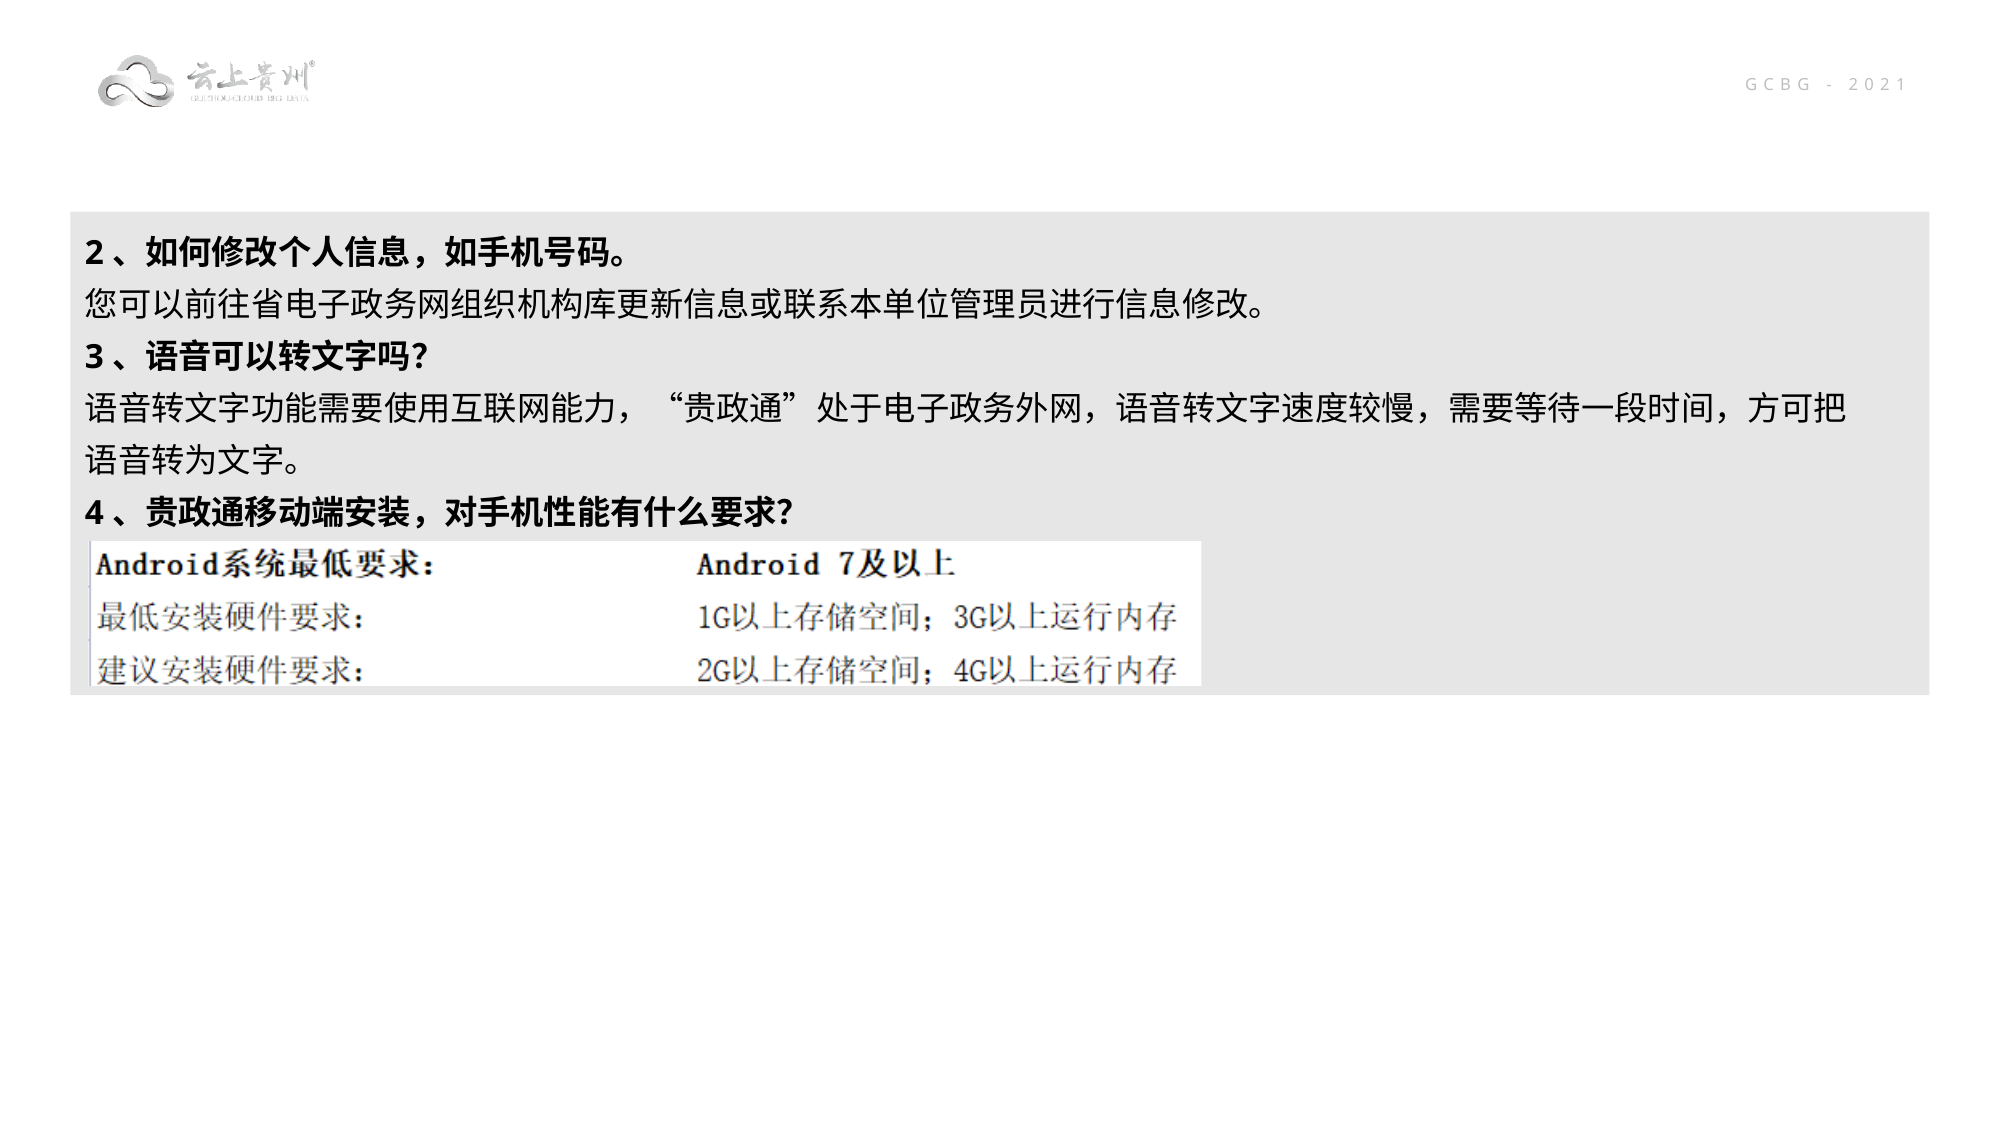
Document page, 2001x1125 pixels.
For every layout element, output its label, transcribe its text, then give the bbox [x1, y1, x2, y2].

picture [98, 55, 315, 107]
picture [88, 541, 1202, 686]
text_box 2、如何修改个人信息，如手机号码。 您可以前往省电子政务网组织机构库更新信息或联系本单位管理员进行信息修改。 3、语音可以转文字吗？ 语音转文字功能需要使用互联网能力，“贵政通”处于电子政务外网，语音转文字速度较慢，需要等待一段时间，方可把 语音转为文字。 4、贵政通移动端安装，对手机性能有什么要求？ [70, 211, 1930, 696]
